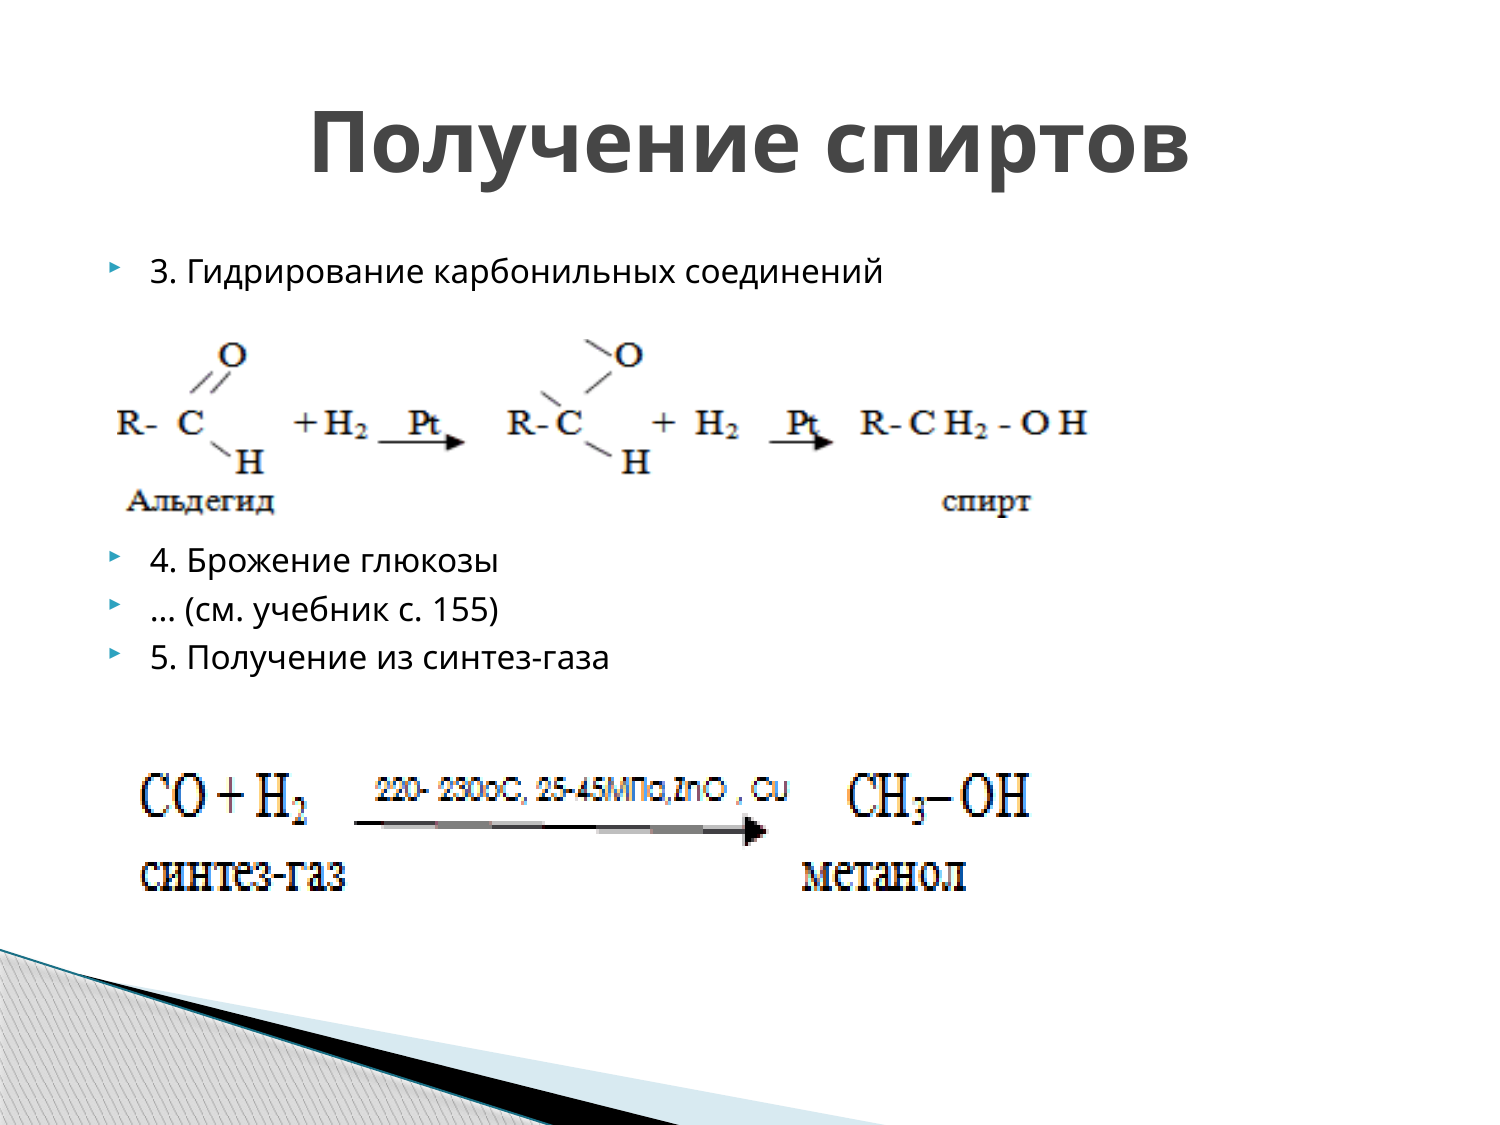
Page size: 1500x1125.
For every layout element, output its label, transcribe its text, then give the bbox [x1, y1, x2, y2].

picture [116, 339, 1090, 519]
picture [140, 773, 1032, 891]
title Получение спиртов [75, 45, 1425, 233]
list 3. Гидрирование карбонильных соединений 4. Брожение глюкозы … (см. учебник с. 155) 5. Получение из синтез-газа [75, 243, 1425, 986]
